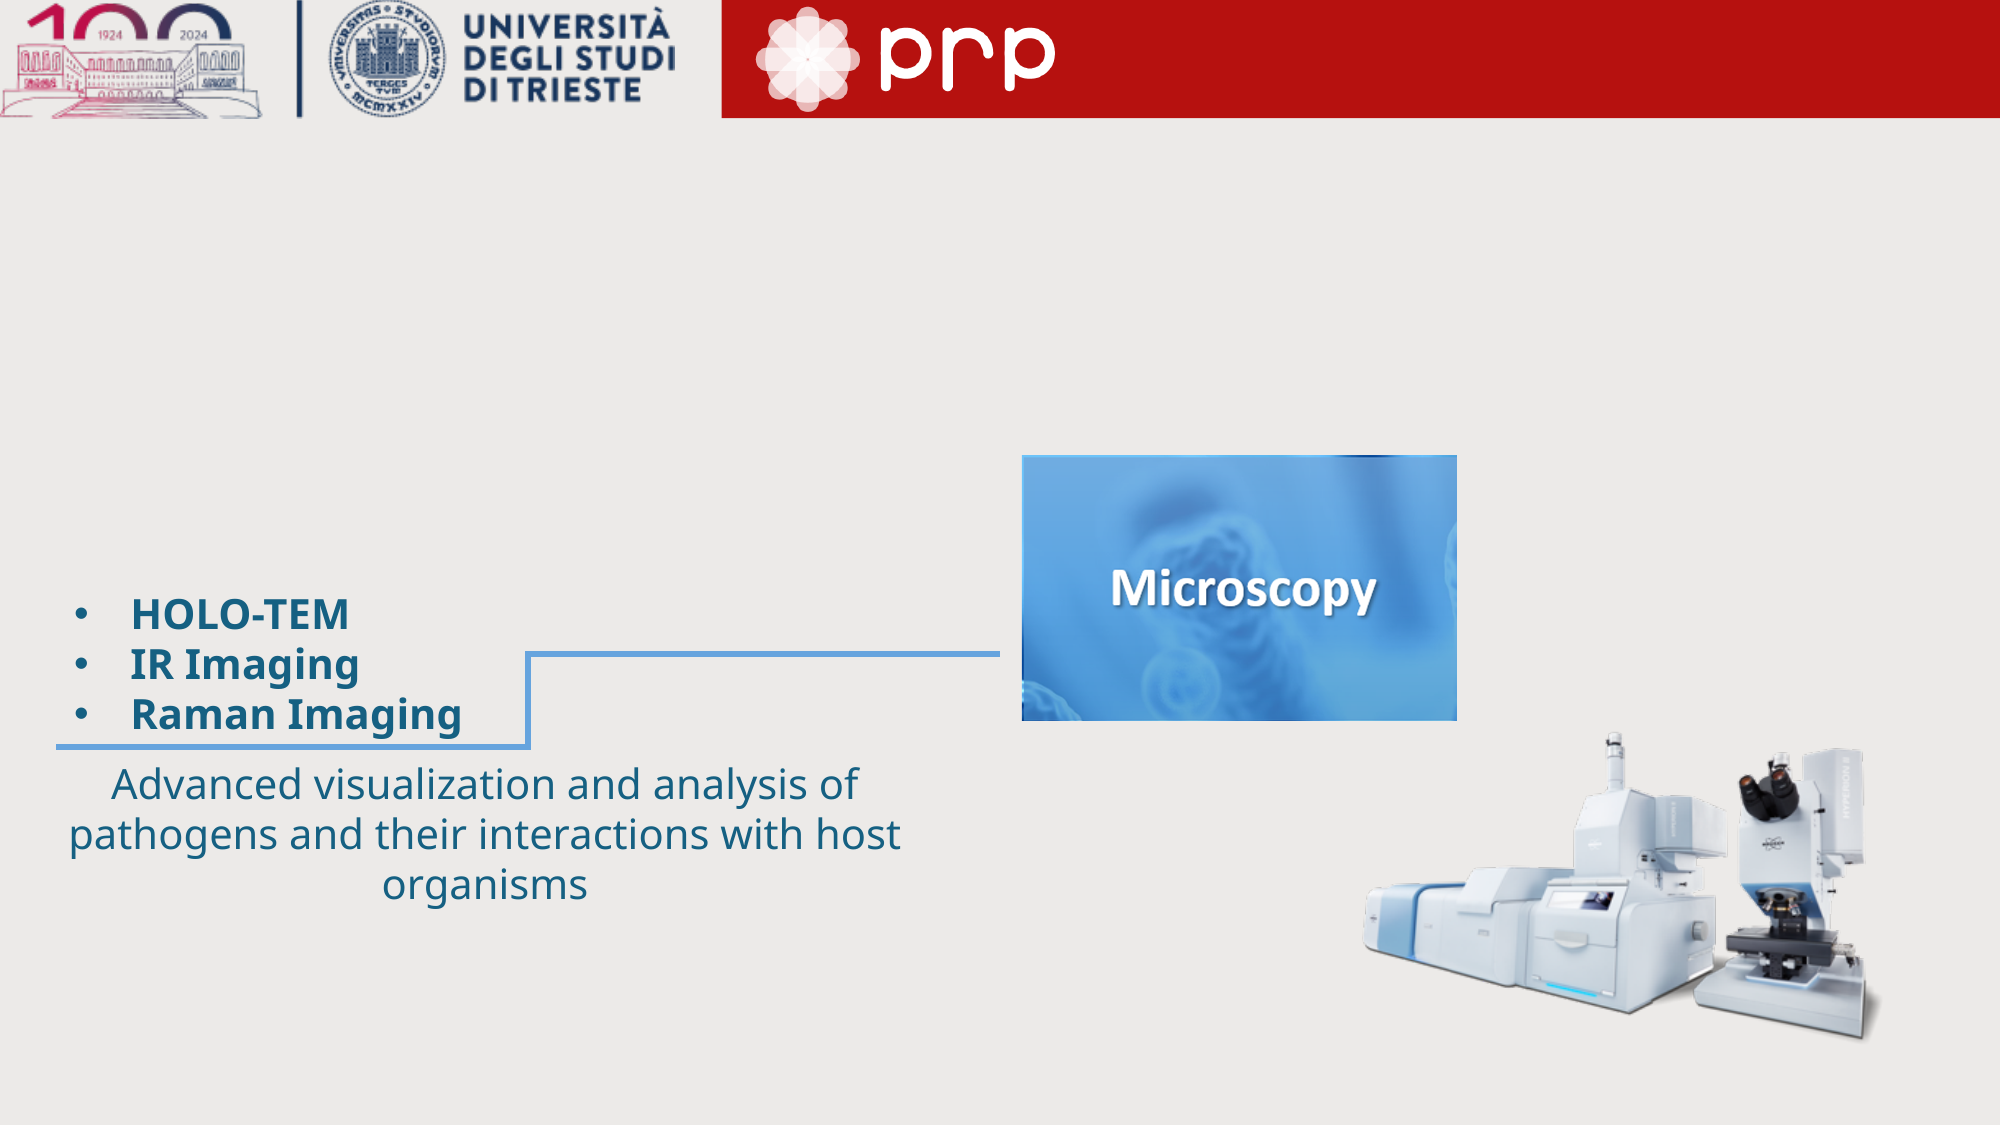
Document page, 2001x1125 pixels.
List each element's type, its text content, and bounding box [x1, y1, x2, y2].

text_box HOLO-TEM IR Imaging Raman Imaging [59, 580, 495, 653]
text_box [55, 653, 1001, 748]
picture [1021, 455, 1912, 1079]
picture [0, 0, 676, 119]
text_box Advanced visualization and analysis of pathogens and their interactions with host organisms [53, 750, 917, 915]
picture [754, 6, 1056, 112]
text_box [0, 0, 2000, 1125]
